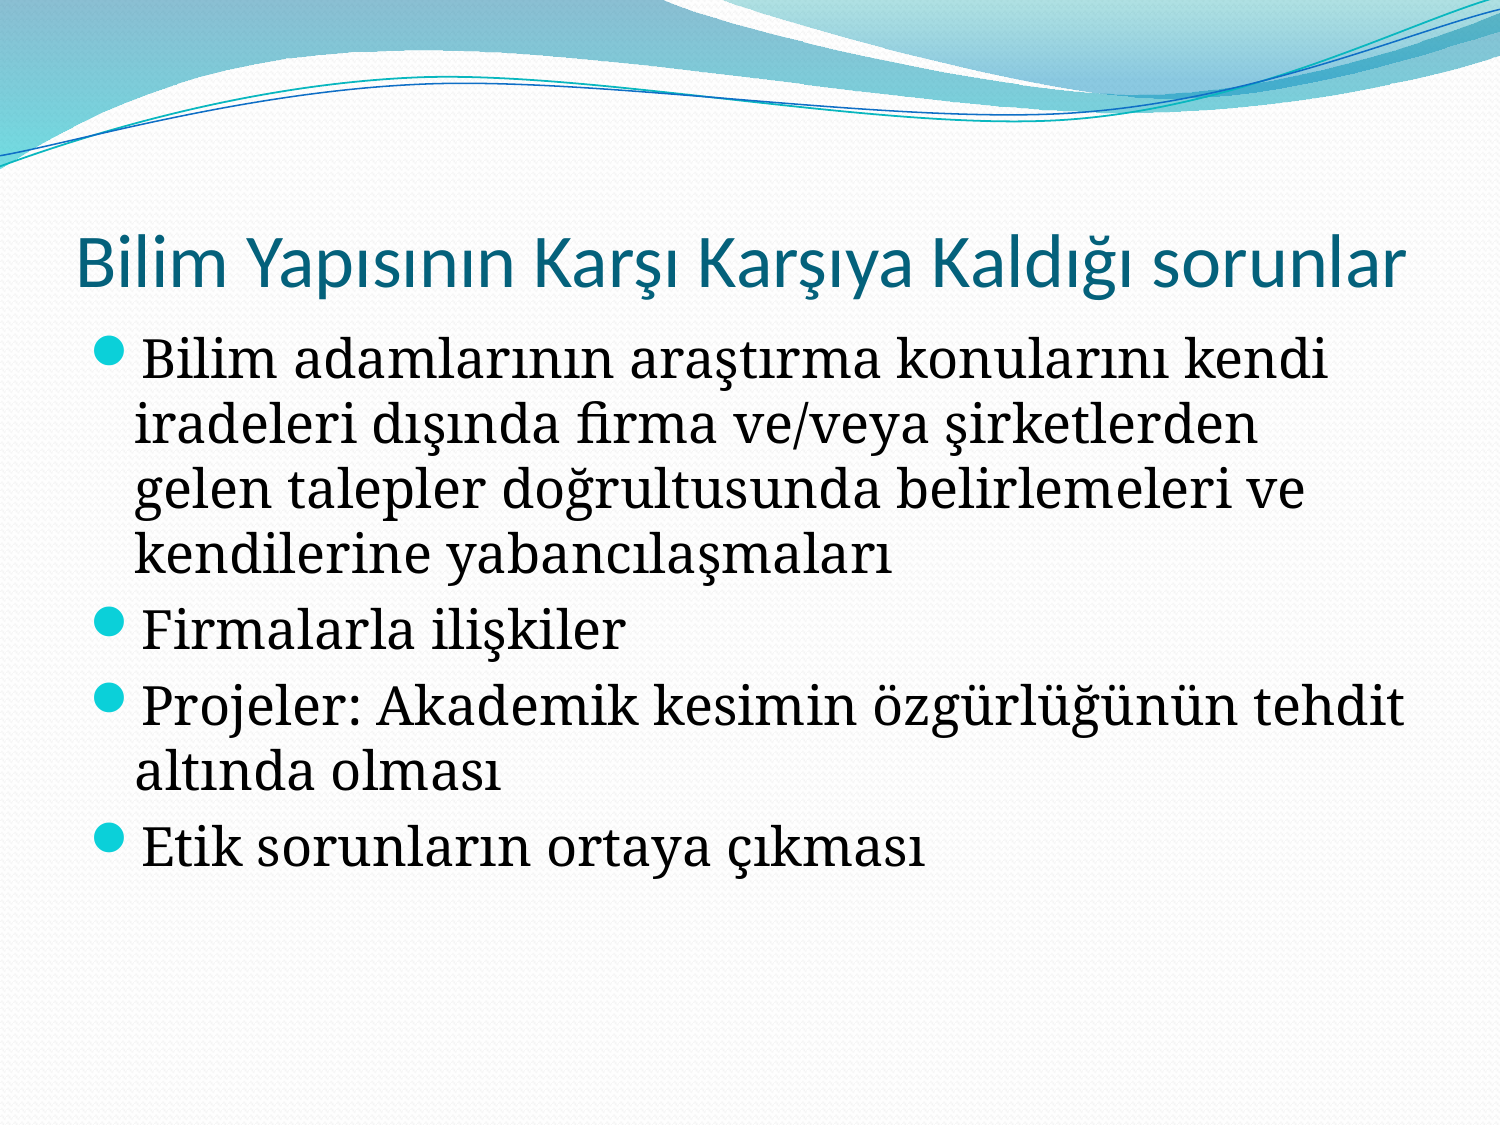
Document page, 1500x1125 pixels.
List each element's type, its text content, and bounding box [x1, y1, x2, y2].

title Bilim Yapısının Karşı Karşıya Kaldığı sorunlar [75, 115, 1425, 303]
list Bilim adamlarının araştırma konularını kendi iradeleri dışında firma ve/veya şirketlerden gelen talepler doğrultusunda belirlemeleri ve kendilerine yabancılaşmaları Firmalarla ilişkiler Projeler: Akademik kesimin özgürlüğünün tehdit altında olması Etik sorunların ortaya çıkması [75, 317, 1425, 1038]
